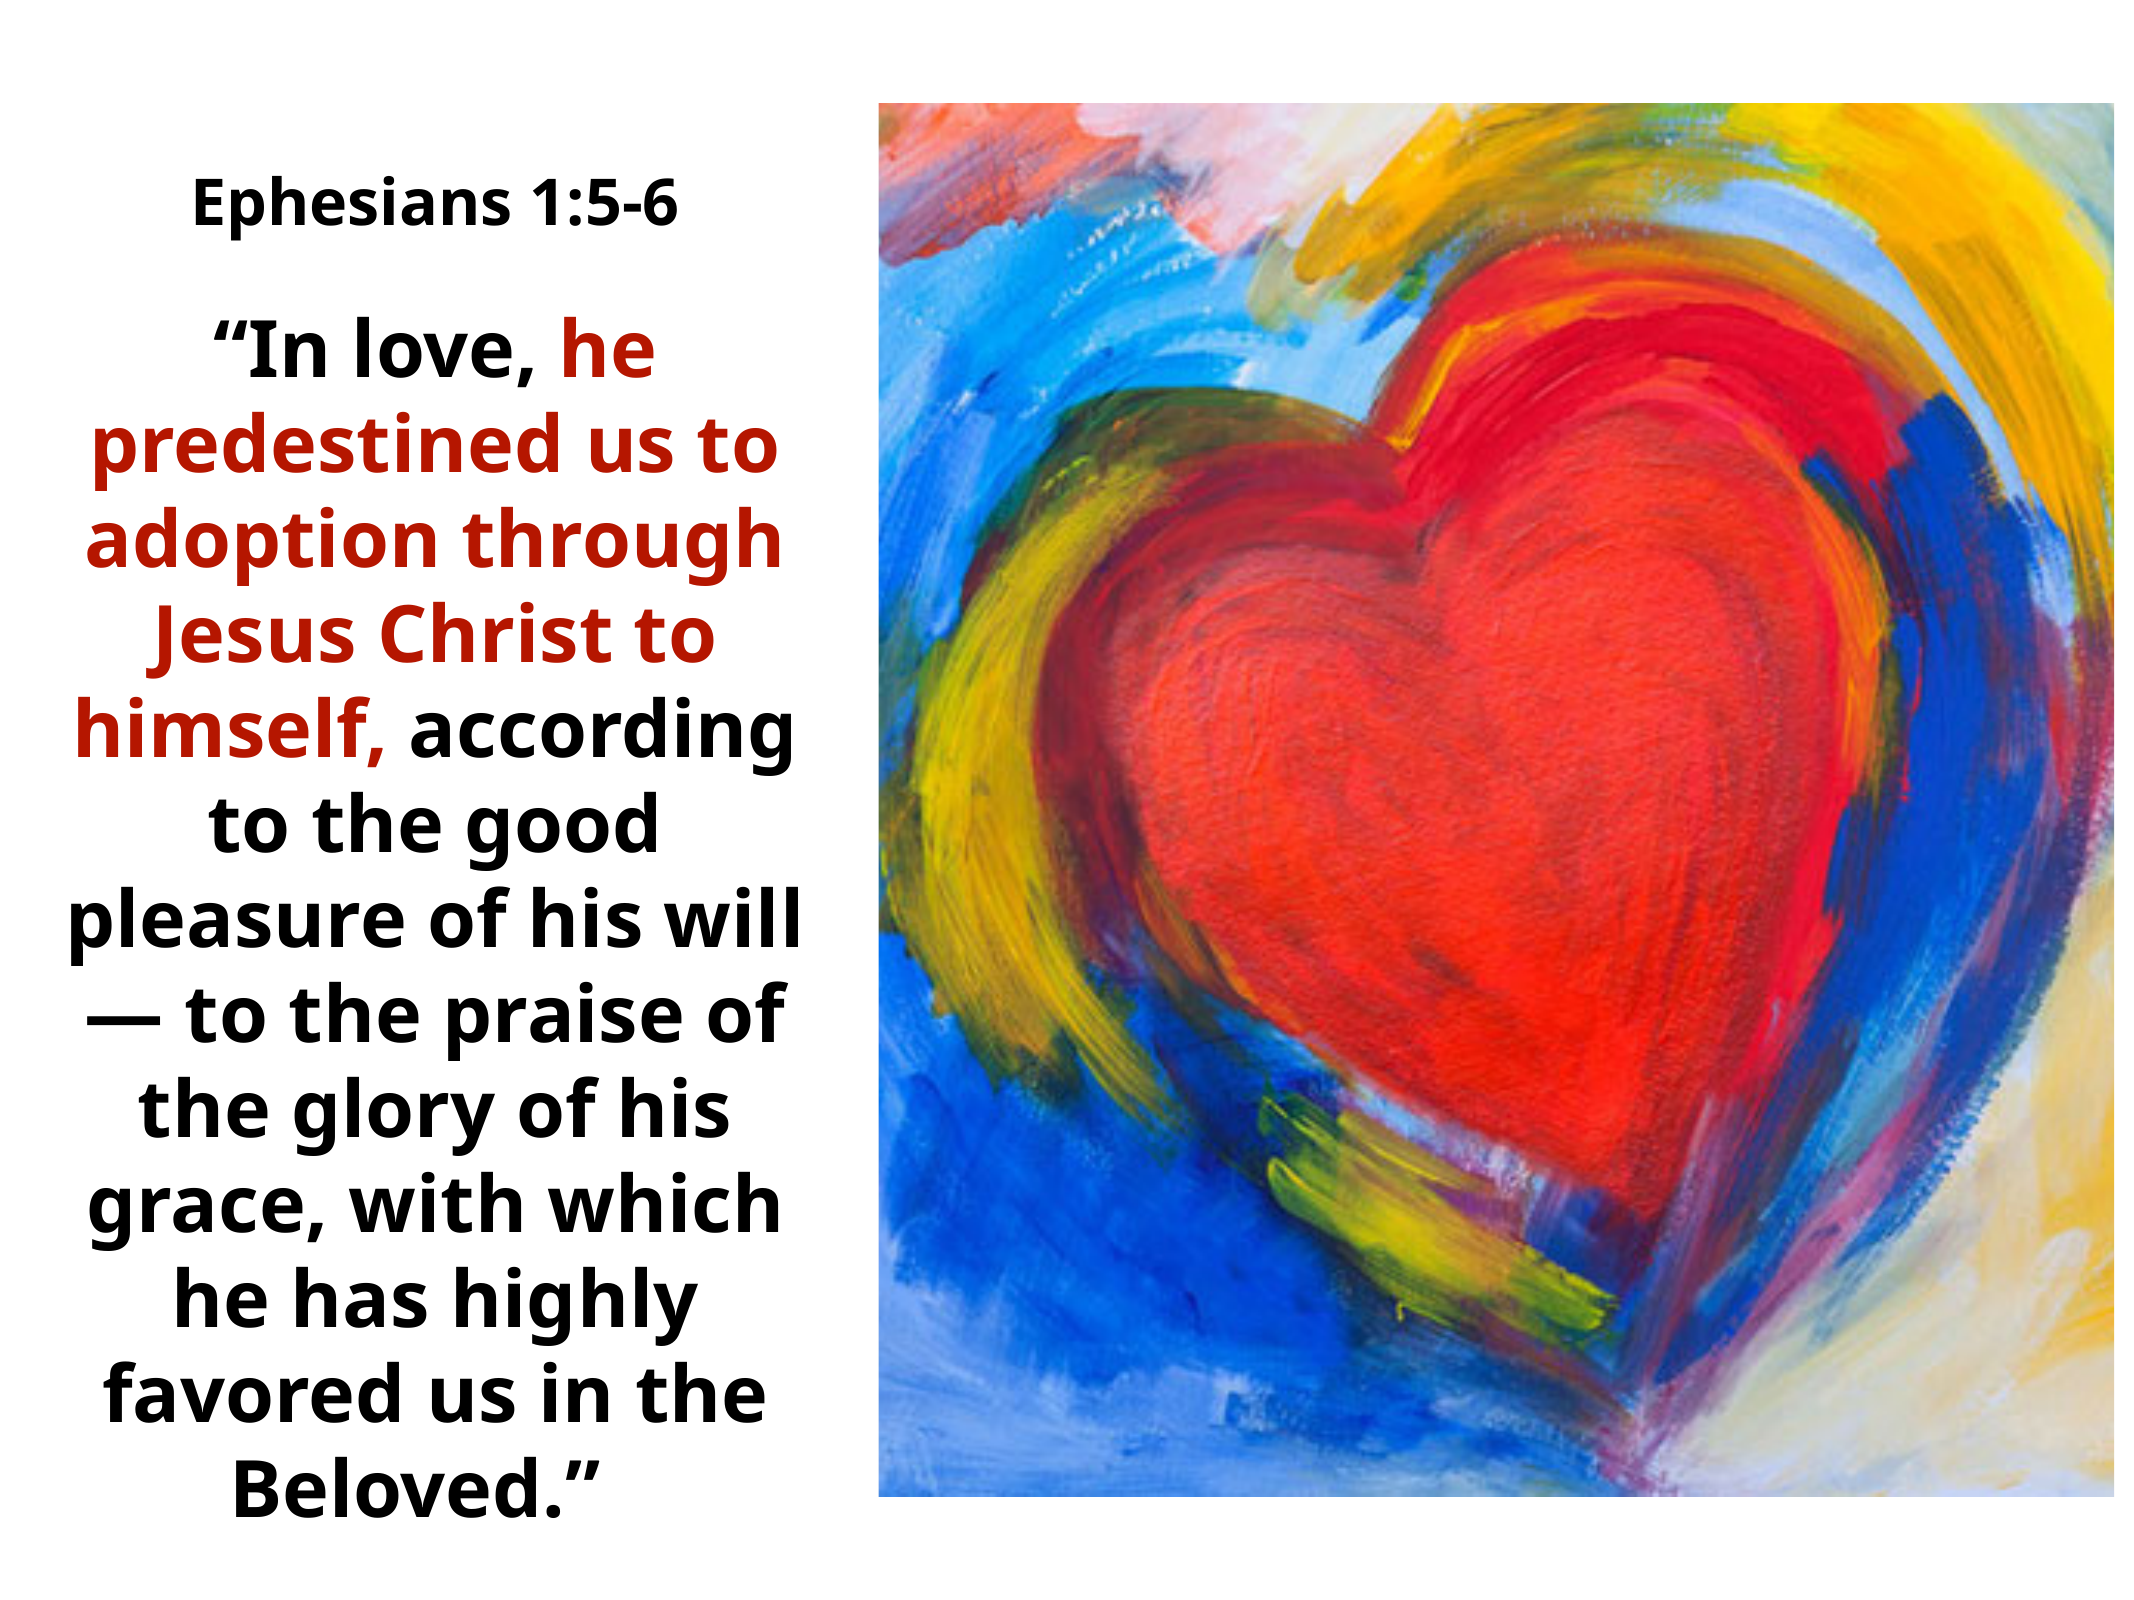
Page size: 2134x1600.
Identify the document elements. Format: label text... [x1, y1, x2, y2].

picture [878, 103, 2115, 1497]
text_box Ephesians 1:5-6 “In love, he predestined us to adoption through Jesus Christ to himself, according to the good pleasure of his will— to the praise of the glory of his grace, with which he has highly favored us in the Beloved.” [44, 152, 826, 1542]
